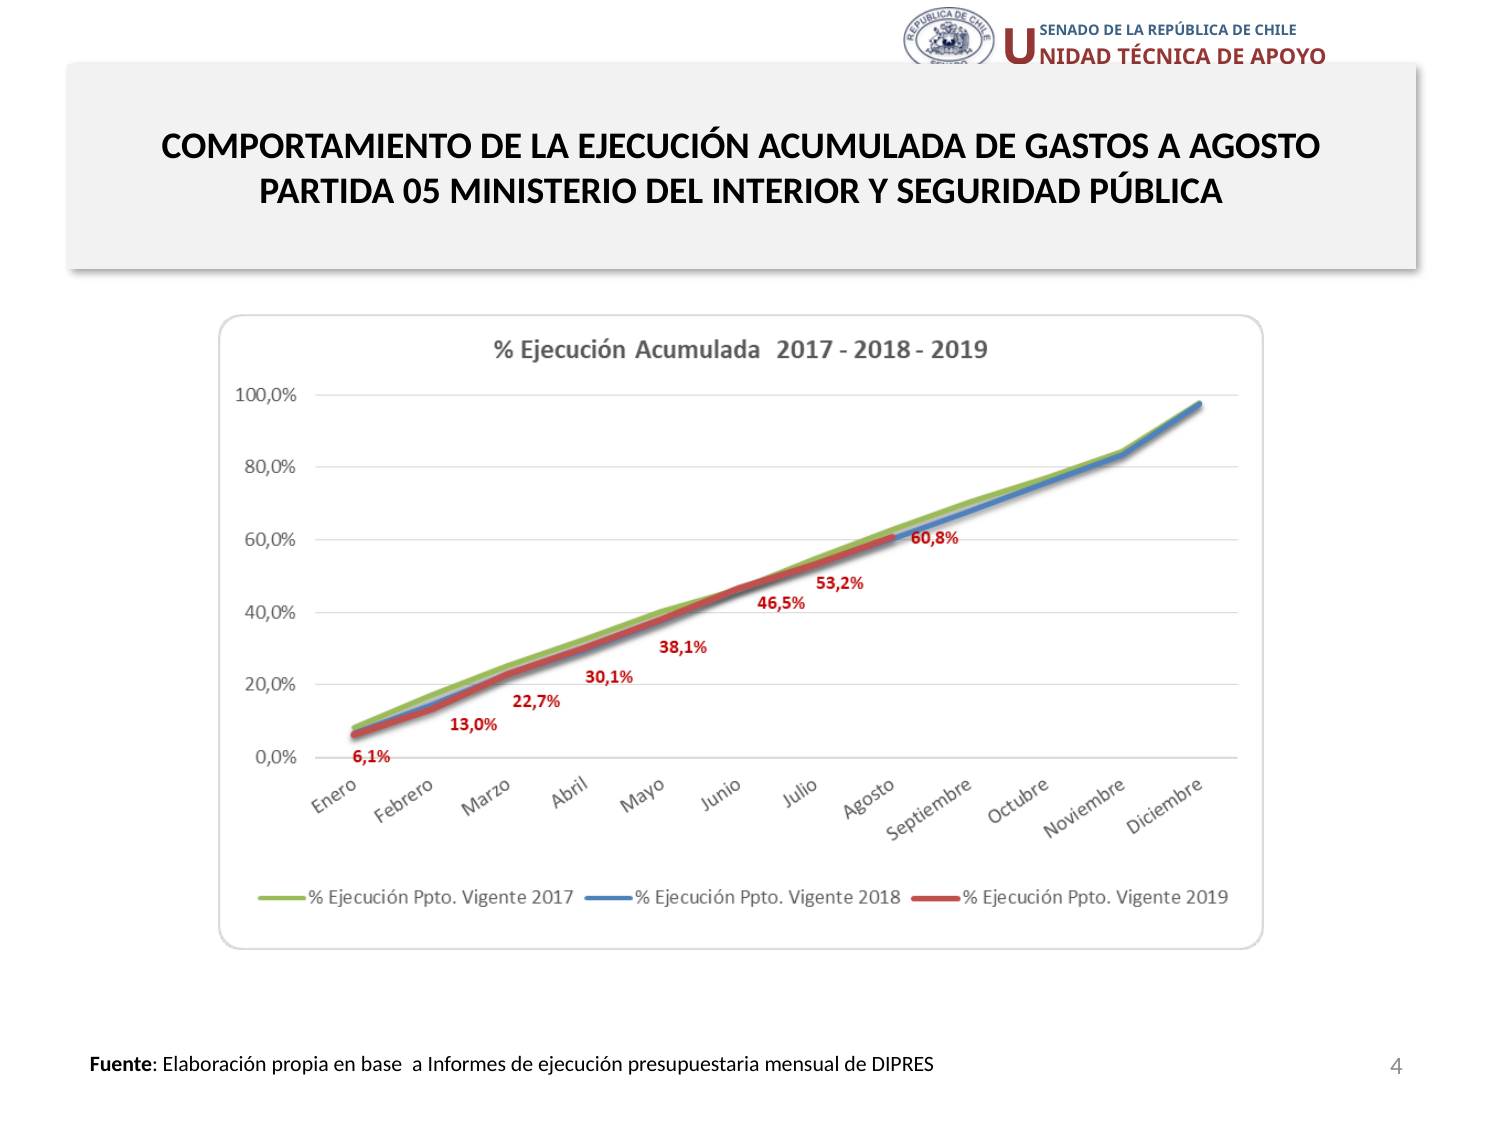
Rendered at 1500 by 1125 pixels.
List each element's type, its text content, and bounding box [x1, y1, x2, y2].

title COMPORTAMIENTO DE LA EJECUCIÓN ACUMULADA DE GASTOS A AGOSTO PARTIDA 05 MINISTERIO DEL INTERIOR Y SEGURIDAD PÚBLICA [67, 64, 1415, 269]
picture [218, 314, 1264, 950]
picture [903, 7, 997, 64]
slide_number 4 [1067, 1035, 1418, 1095]
